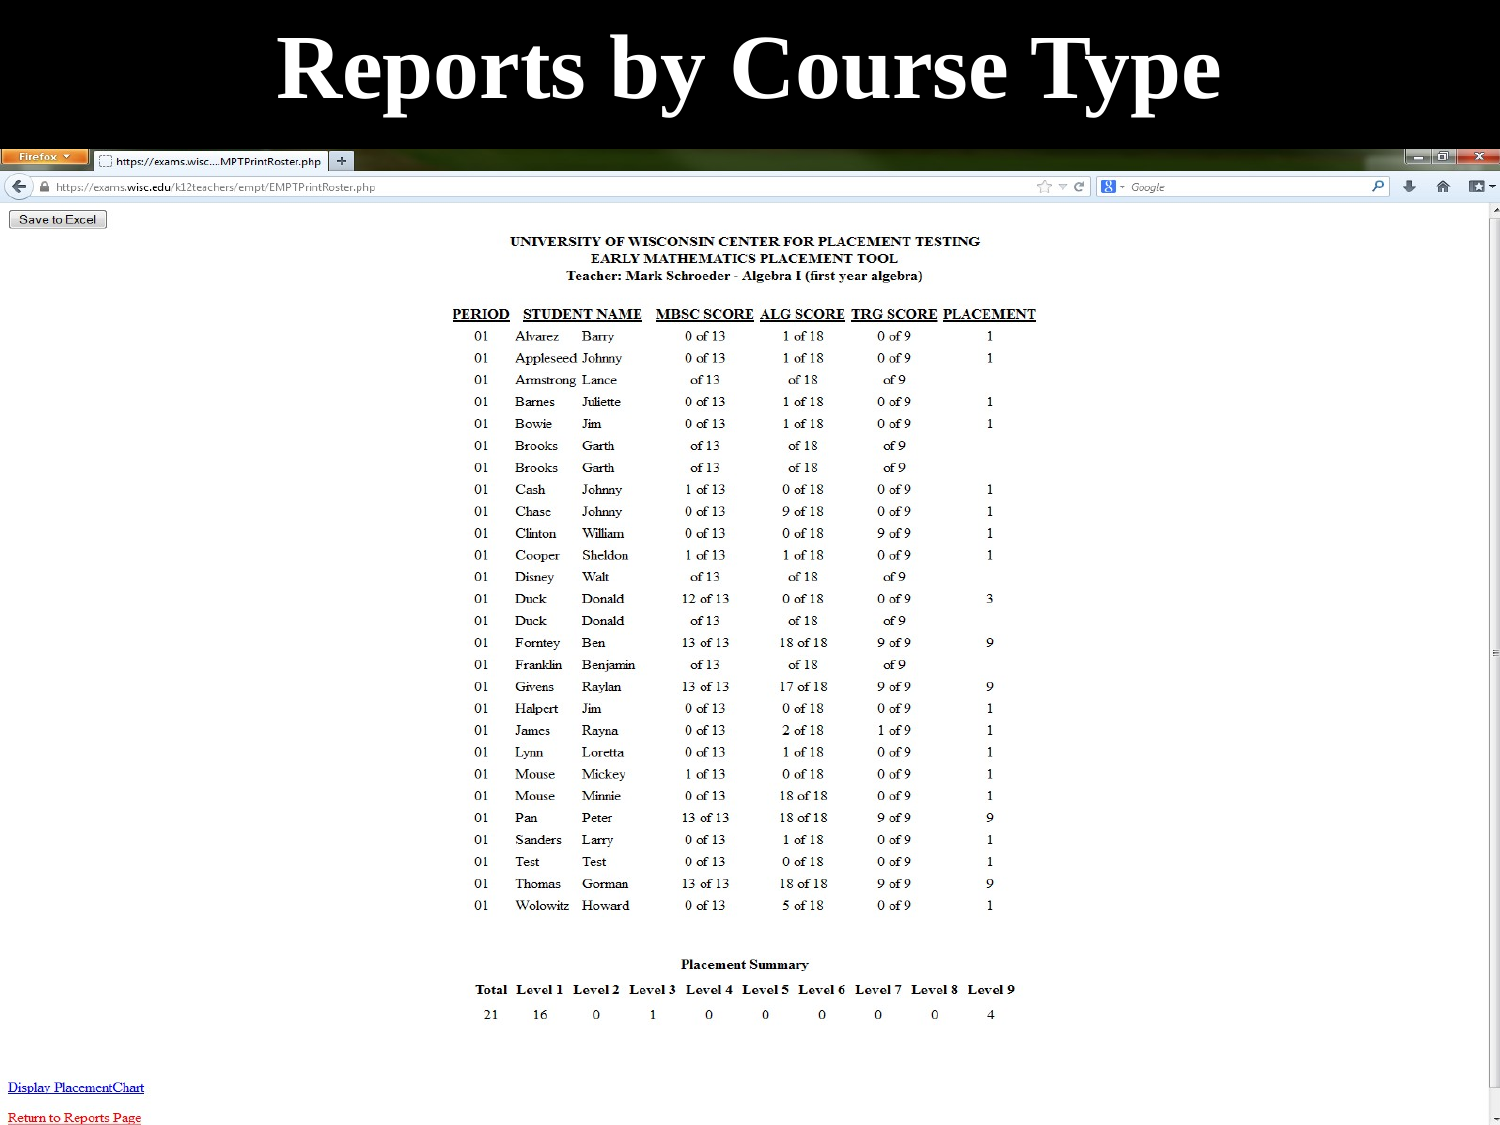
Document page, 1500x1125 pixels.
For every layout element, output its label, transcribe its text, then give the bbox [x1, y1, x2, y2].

text_box Reports by Course Type [0, 0, 1500, 125]
picture [0, 149, 1500, 1125]
